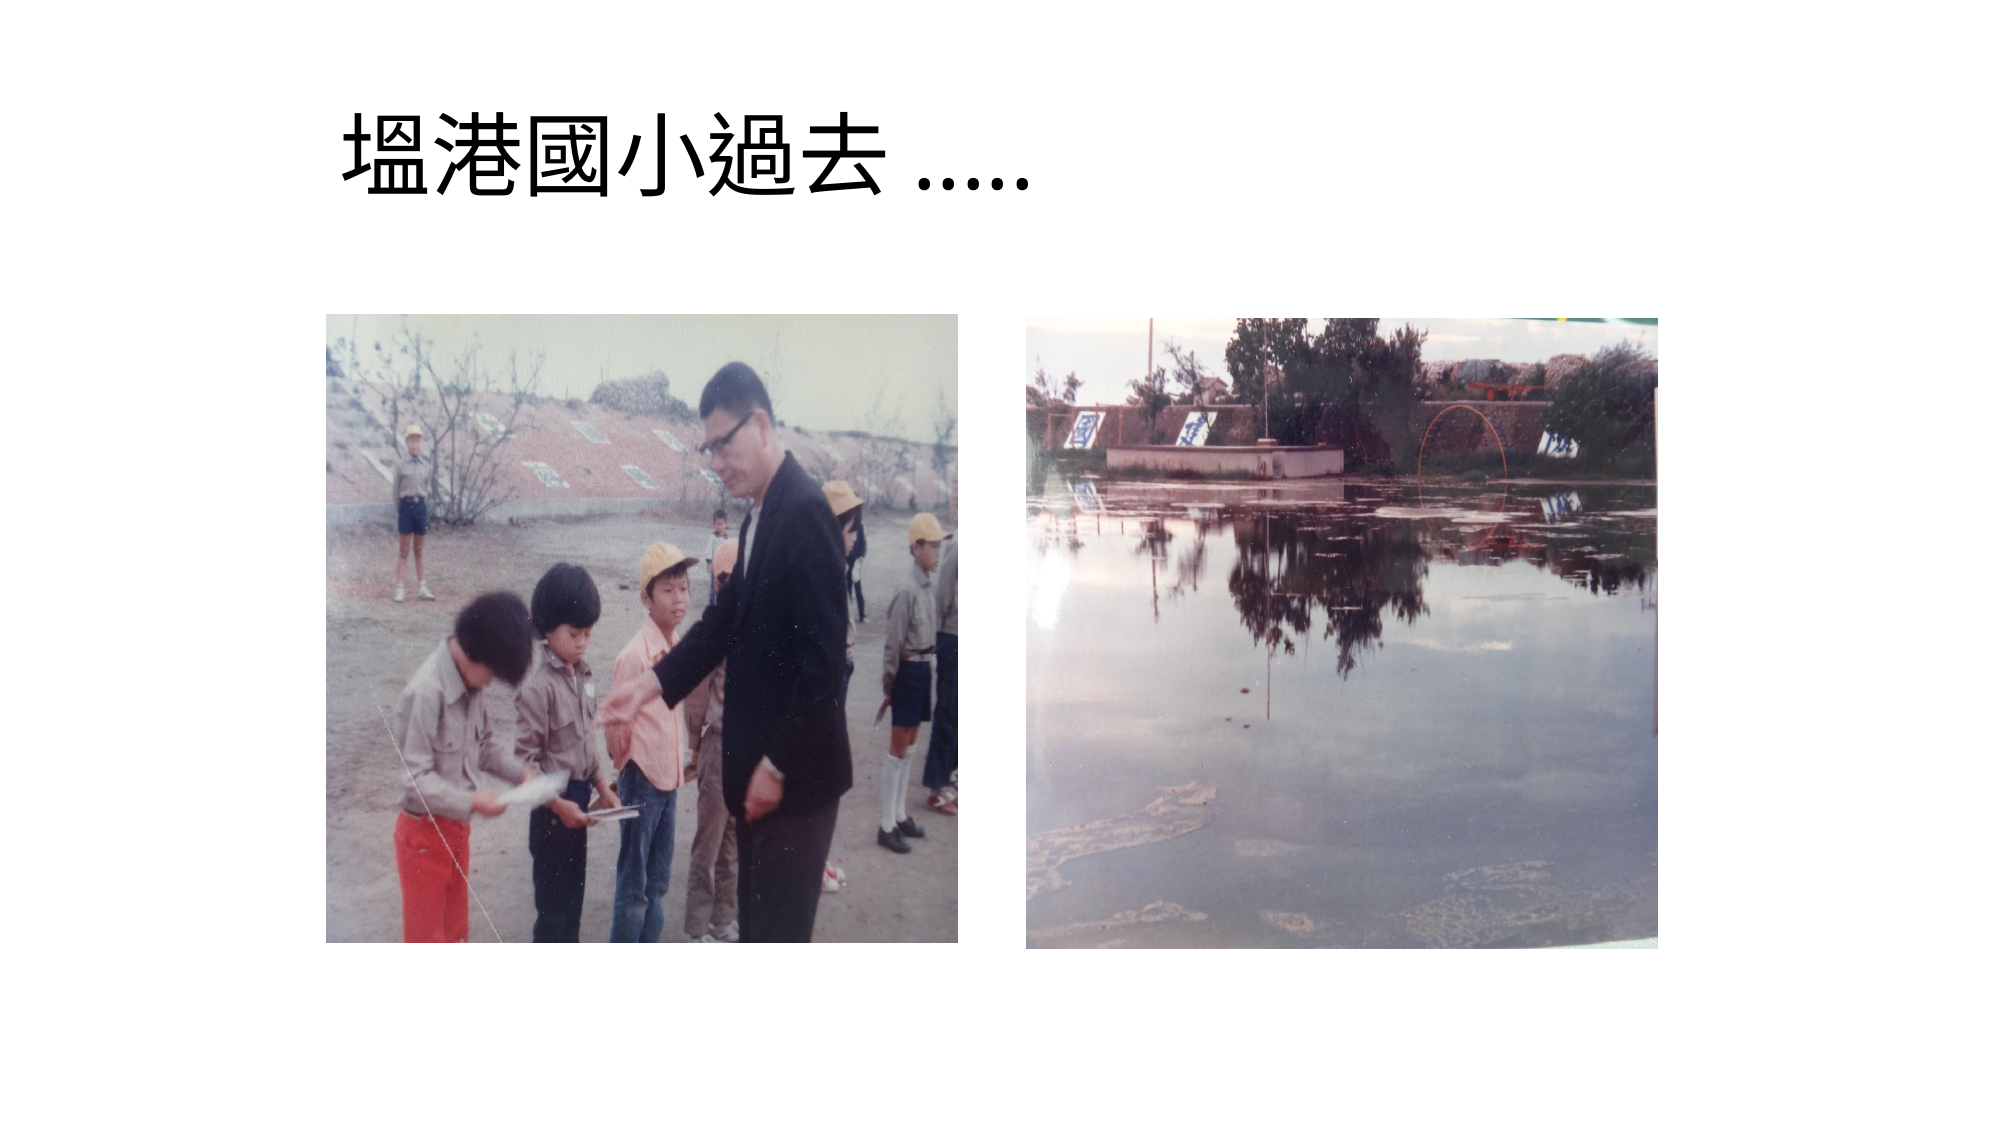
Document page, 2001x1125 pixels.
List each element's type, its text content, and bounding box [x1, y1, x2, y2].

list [326, 314, 958, 943]
title 塭港國小過去..... [324, 66, 1675, 254]
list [1026, 318, 1658, 949]
